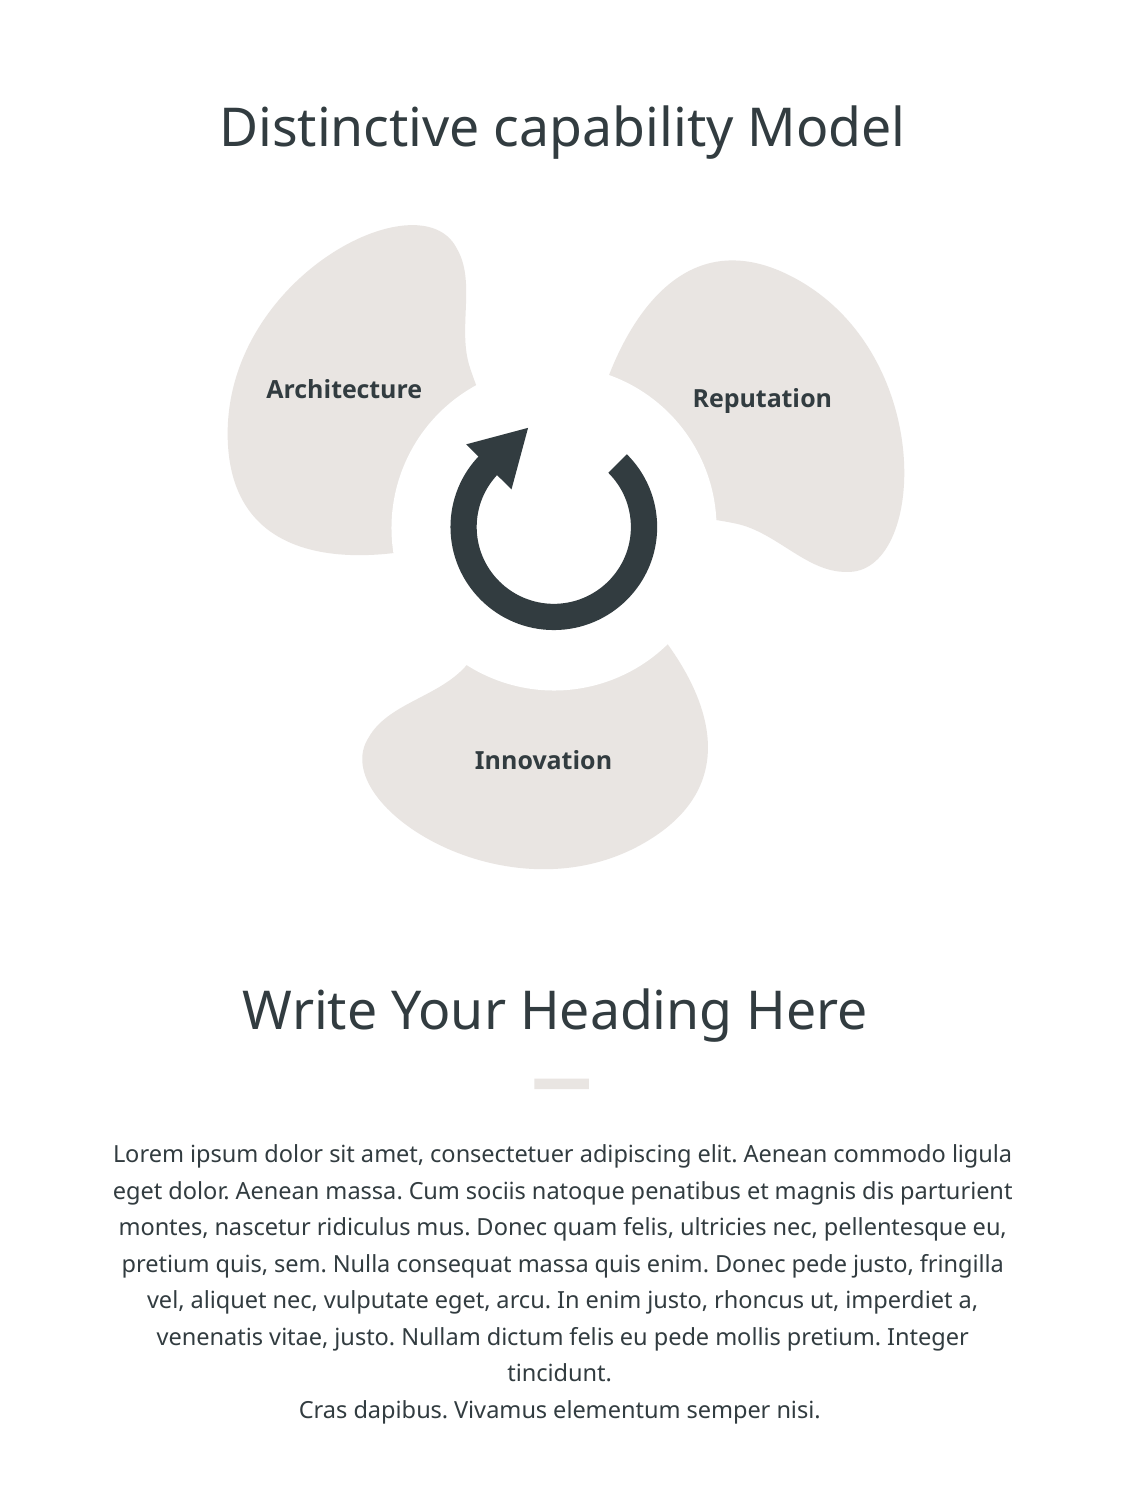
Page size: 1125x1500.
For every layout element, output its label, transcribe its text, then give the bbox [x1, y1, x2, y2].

text_box [362, 644, 708, 870]
text_box Distinctive capability Model [109, 104, 1016, 157]
text_box Write Your Heading Here [105, 988, 1020, 1041]
text_box [466, 427, 529, 490]
text_box [450, 454, 658, 631]
text_box [391, 365, 717, 691]
text_box [227, 406, 445, 556]
text_box [236, 225, 476, 388]
text_box [672, 384, 905, 572]
text_box Architecture [220, 375, 469, 406]
text_box Reputation [638, 383, 887, 415]
text_box Lorem ipsum dolor sit amet, consectetuer adipiscing elit. Aenean commodo ligula eget dolor. Aenean massa. Cum sociis natoque penatibus et magnis dis parturient montes, nascetur ridiculus mus. Donec quam felis, ultricies nec, pellentesque eu, pretium quis, sem. Nulla consequat massa quis enim. Donec pede justo, fringilla vel, aliquet nec, vulputate eget, arcu. In enim justo, rhoncus ut, imperdiet a, venenatis vitae, justo. Nullam dictum felis eu pede mollis pretium. Integer tincidunt. Cras dapibus. Vivamus elementum semper nisi. [106, 1130, 1019, 1423]
text_box Innovation [419, 745, 668, 777]
text_box [609, 260, 887, 388]
